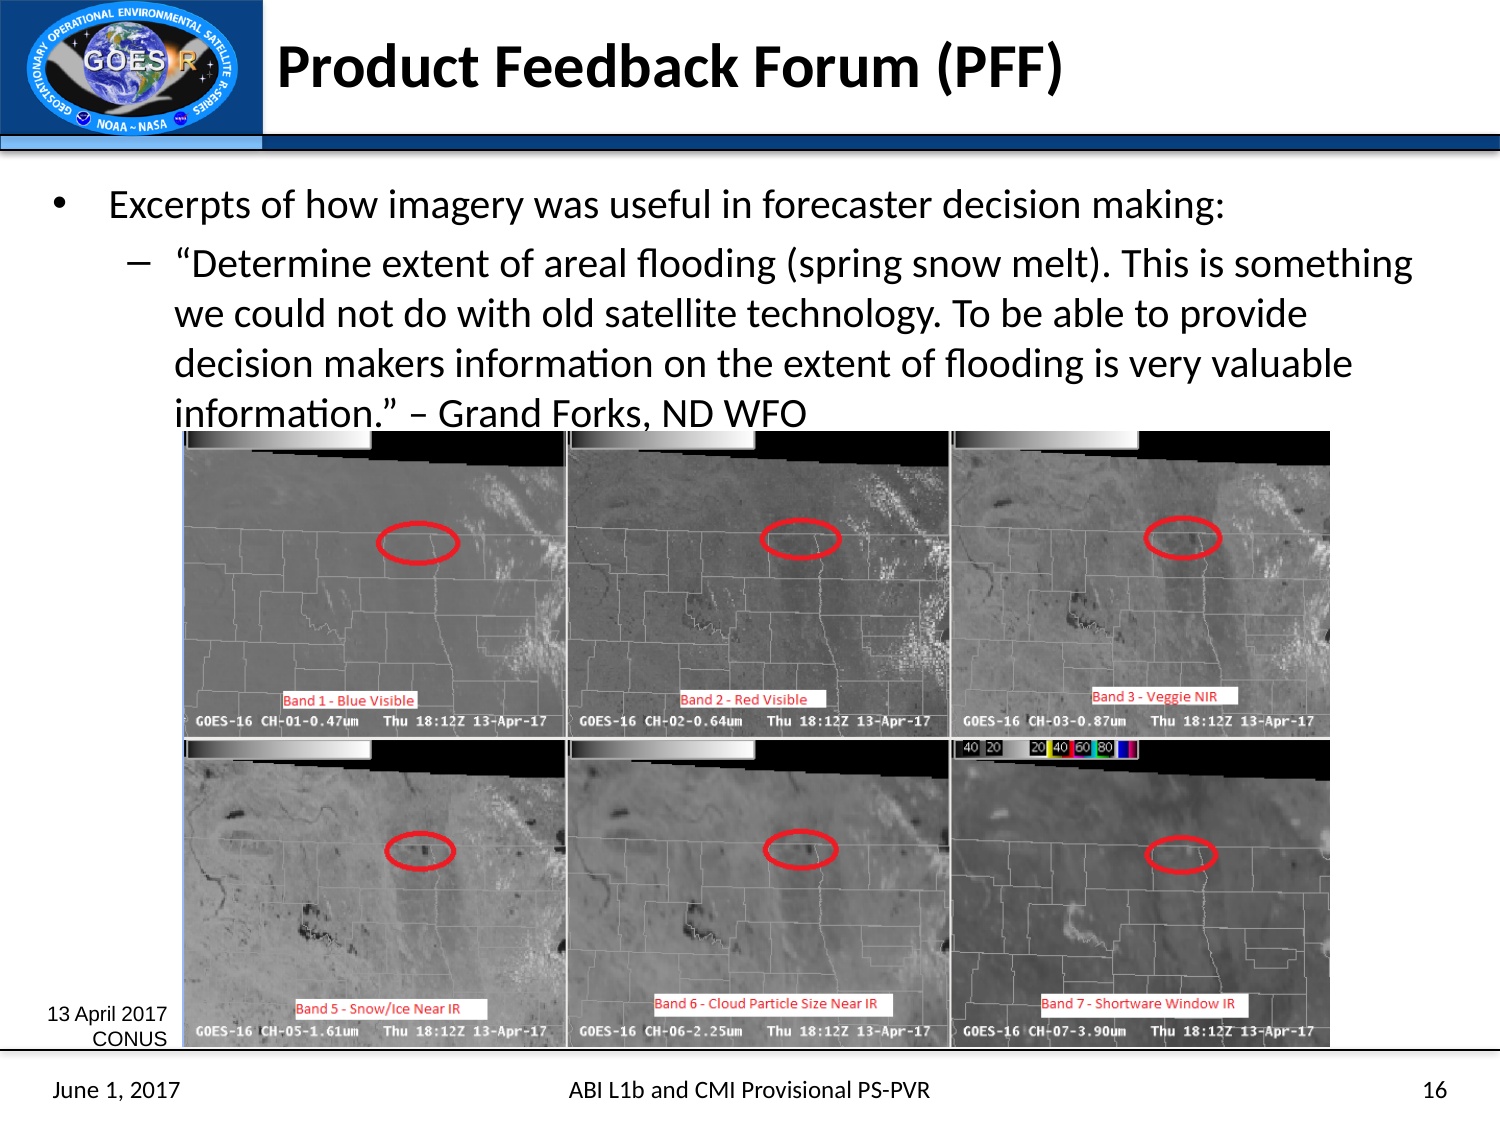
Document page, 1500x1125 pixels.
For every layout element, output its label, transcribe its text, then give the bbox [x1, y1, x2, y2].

slide_number 16 [1176, 1059, 1463, 1119]
text_box Excerpts of how imagery was useful in forecaster decision making: “Determine extent of areal flooding (spring snow melt). This is something we could not do with old satellite technology. To be able to provide decision makers information on the extent of flooding is very valuable information.” – Grand Forks, ND WFO [37, 169, 1463, 1032]
text_box 13 April 2017 CONUS [16, 1001, 178, 1049]
picture [182, 431, 1330, 1047]
title Product Feedback Forum (PFF) [262, 0, 1463, 135]
picture [25, 1, 238, 137]
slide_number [37, 1059, 324, 1119]
footer ABI L1b and CMI Provisional PS-PVR [398, 1059, 1102, 1119]
